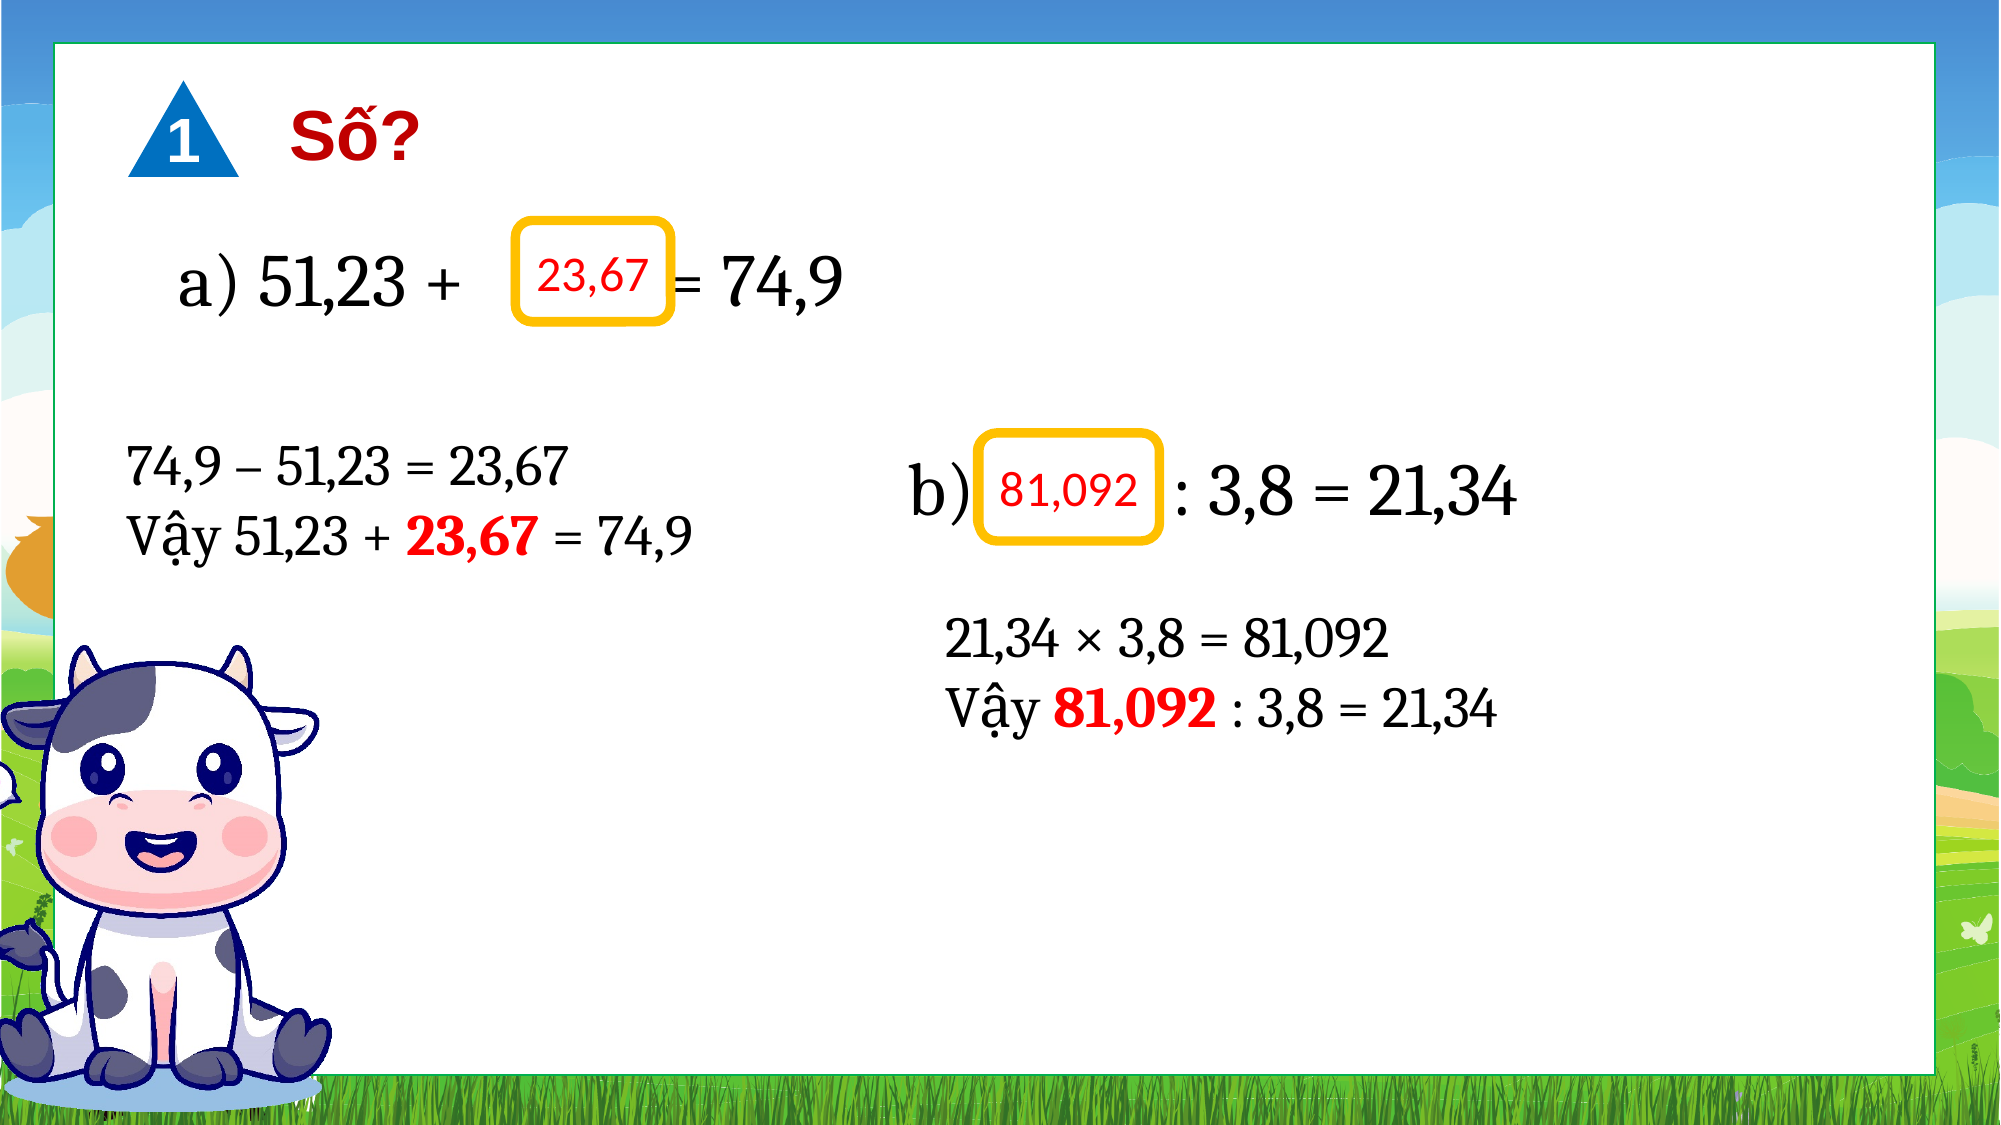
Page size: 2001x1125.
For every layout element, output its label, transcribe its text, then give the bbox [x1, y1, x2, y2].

text_box b) : 3,8 = 21,34 [905, 433, 988, 538]
text_box 21,34 × 3,8 = 81,092 Vậy 81,092 : 3,8 = 21,34 [930, 591, 1725, 747]
text_box Số? [274, 82, 1909, 183]
text_box b) : 3,8 = 21,34 [1151, 433, 1866, 538]
text_box [53, 42, 1936, 1076]
text_box 74,9 – 51,23 = 23,67 Vậy 51,23 + 23,67 = 74,9 [111, 419, 905, 575]
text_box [118, 2, 249, 184]
picture [0, 0, 2000, 1125]
text_box 81,092 [977, 431, 1161, 543]
text_box 23,67 [514, 219, 672, 323]
text_box a) 51,23 + = 74,9 [163, 224, 1189, 329]
